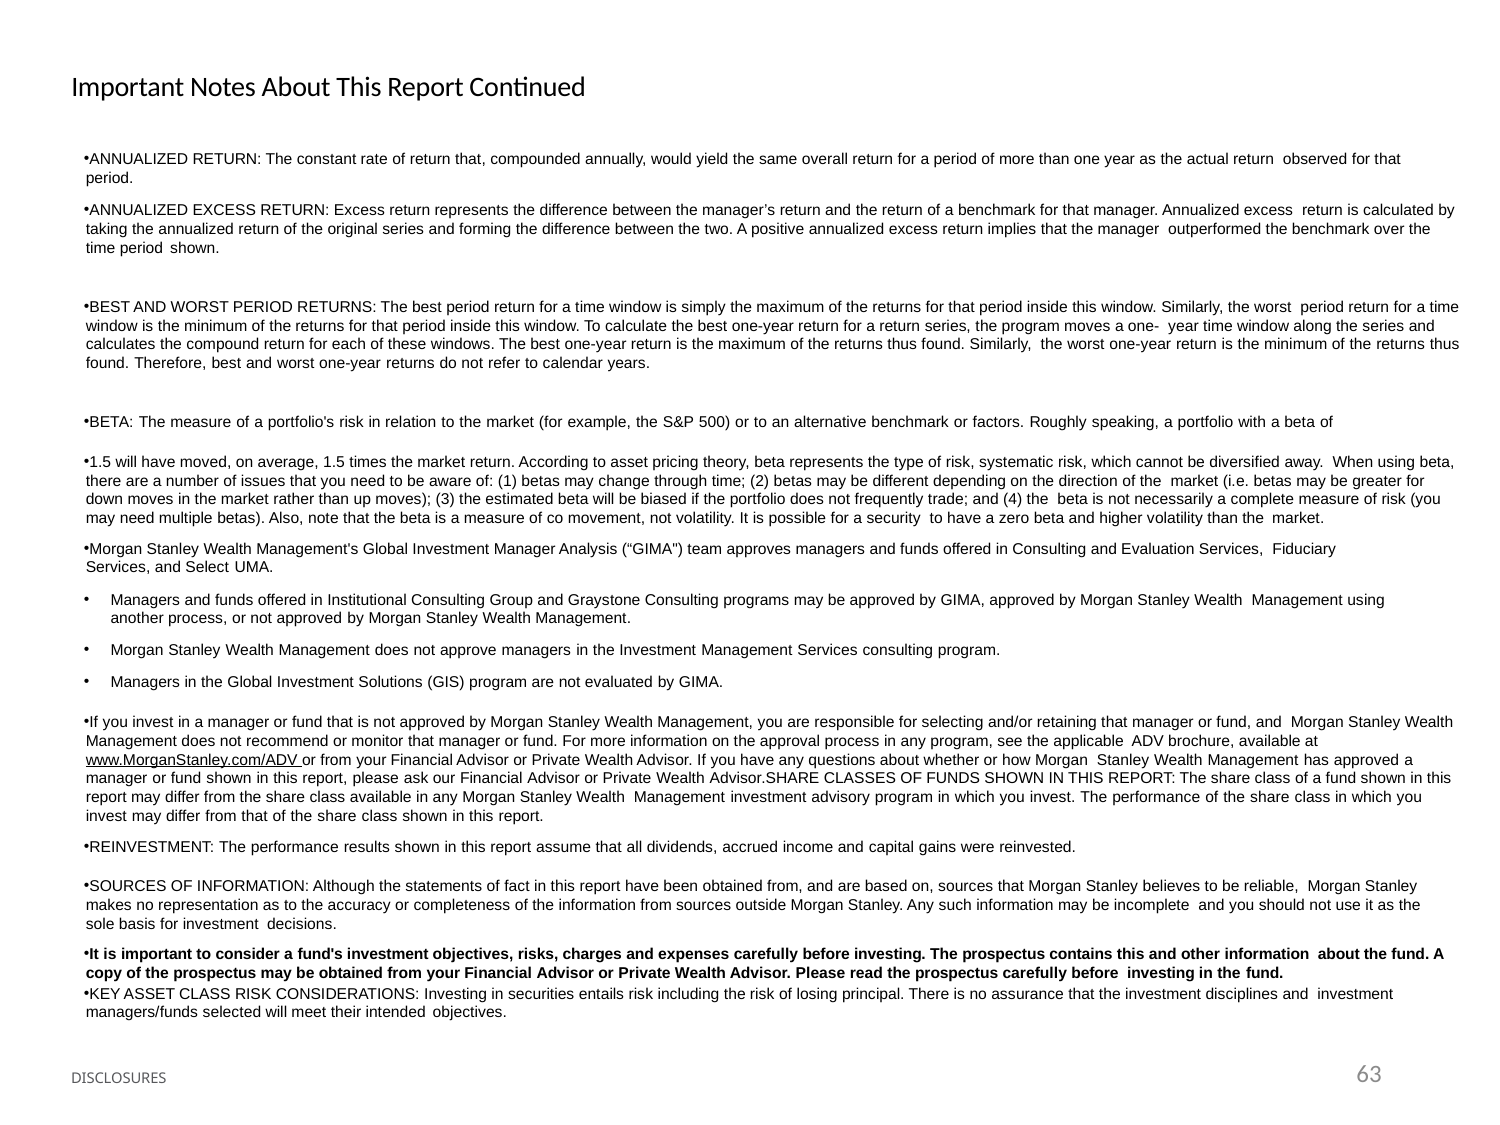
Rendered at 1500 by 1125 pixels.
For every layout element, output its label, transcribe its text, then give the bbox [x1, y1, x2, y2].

text_box ANNUALIZED RETURN: The constant rate of return that, compounded annually, would yield the same overall return for a period of more than one year as the actual return observed for that period. ANNUALIZED EXCESS RETURN: Excess return represents the difference between the manager’s return and the return of a benchmark for that manager. Annualized excess return is calculated by taking the annualized return of the original series and forming the difference between the two. A positive annualized excess return implies that the manager outperformed the benchmark over the time period shown. BEST AND WORST PERIOD RETURNS: The best period return for a time window is simply the maximum of the returns for that period inside this window. Similarly, the worst period return for a time window is the minimum of the returns for that period inside this window. To calculate the best one-year return for a return series, the program moves a one- year time window along the series and calculates the compound return for each of these windows. The best one-year return is the maximum of the returns thus found. Similarly, the worst one-year return is the minimum of the returns thus found. Therefore, best and worst one-year returns do not refer to calendar years. BETA: The measure of a portfolio's risk in relation to the market (for example, the S&P 500) or to an alternative benchmark or factors. Roughly speaking, a portfolio with a beta of 1.5 will have moved, on average, 1.5 times the market return. According to asset pricing theory, beta represents the type of risk, systematic risk, which cannot be diversified away. When using beta, there are a number of issues that you need to be aware of: (1) betas may change through time; (2) betas may be different depending on the direction of the market (i.e. betas may be greater for down moves in the market rather than up moves); (3) the estimated beta will be biased if the portfolio does not frequently trade; and (4) the beta is not necessarily a complete measure of risk (you may need multiple betas). Also, note that the beta is a measure of co movement, not volatility. It is possible for a security to have a zero beta and higher volatility than the market. Morgan Stanley Wealth Management's Global Investment Manager Analysis (“GIMA") team approves managers and funds offered in Consulting and Evaluation Services, Fiduciary Services, and Select UMA. Managers and funds offered in Institutional Consulting Group and Graystone Consulting programs may be approved by GIMA, approved by Morgan Stanley Wealth Management using another process, or not approved by Morgan Stanley Wealth Management. Morgan Stanley Wealth Management does not approve managers in the Investment Management Services consulting program. Managers in the Global Investment Solutions (GIS) program are not evaluated by GIMA. If you invest in a manager or fund that is not approved by Morgan Stanley Wealth Management, you are responsible for selecting and/or retaining that manager or fund, and Morgan Stanley Wealth Management does not recommend or monitor that manager or fund. For more information on the approval process in any program, see the applicable ADV brochure, available at www.MorganStanley.com/ADV or from your Financial Advisor or Private Wealth Advisor. If you have any questions about whether or how Morgan Stanley Wealth Management has approved a manager or fund shown in this report, please ask our Financial Advisor or Private Wealth Advisor.SHARE CLASSES OF FUNDS SHOWN IN THIS REPORT: The share class of a fund shown in this report may differ from the share class available in any Morgan Stanley Wealth Management investment advisory program in which you invest. The performance of the share class in which you invest may differ from that of the share class shown in this report. REINVESTMENT: The performance results shown in this report assume that all dividends, accrued income and capital gains were reinvested. SOURCES OF INFORMATION: Although the statements of fact in this report have been obtained from, and are based on, sources that Morgan Stanley believes to be reliable, Morgan Stanley makes no representation as to the accuracy or completeness of the information from sources outside Morgan Stanley. Any such information may be incomplete and you should not use it as the sole basis for investment decisions. It is important to consider a fund's investment objectives, risks, charges and expenses carefully before investing. The prospectus contains this and other information about the fund. A copy of the prospectus may be obtained from your Financial Advisor or Private Wealth Advisor. Please read the prospectus carefully before investing in the fund. KEY ASSET CLASS RISK CONSIDERATIONS: Investing in securities entails risk including the risk of losing principal. There is no assurance that the investment disciplines and investment managers/funds selected will meet their intended objectives. [69, 141, 1477, 1101]
text_box Important Notes About This Report Continued [69, 65, 612, 102]
